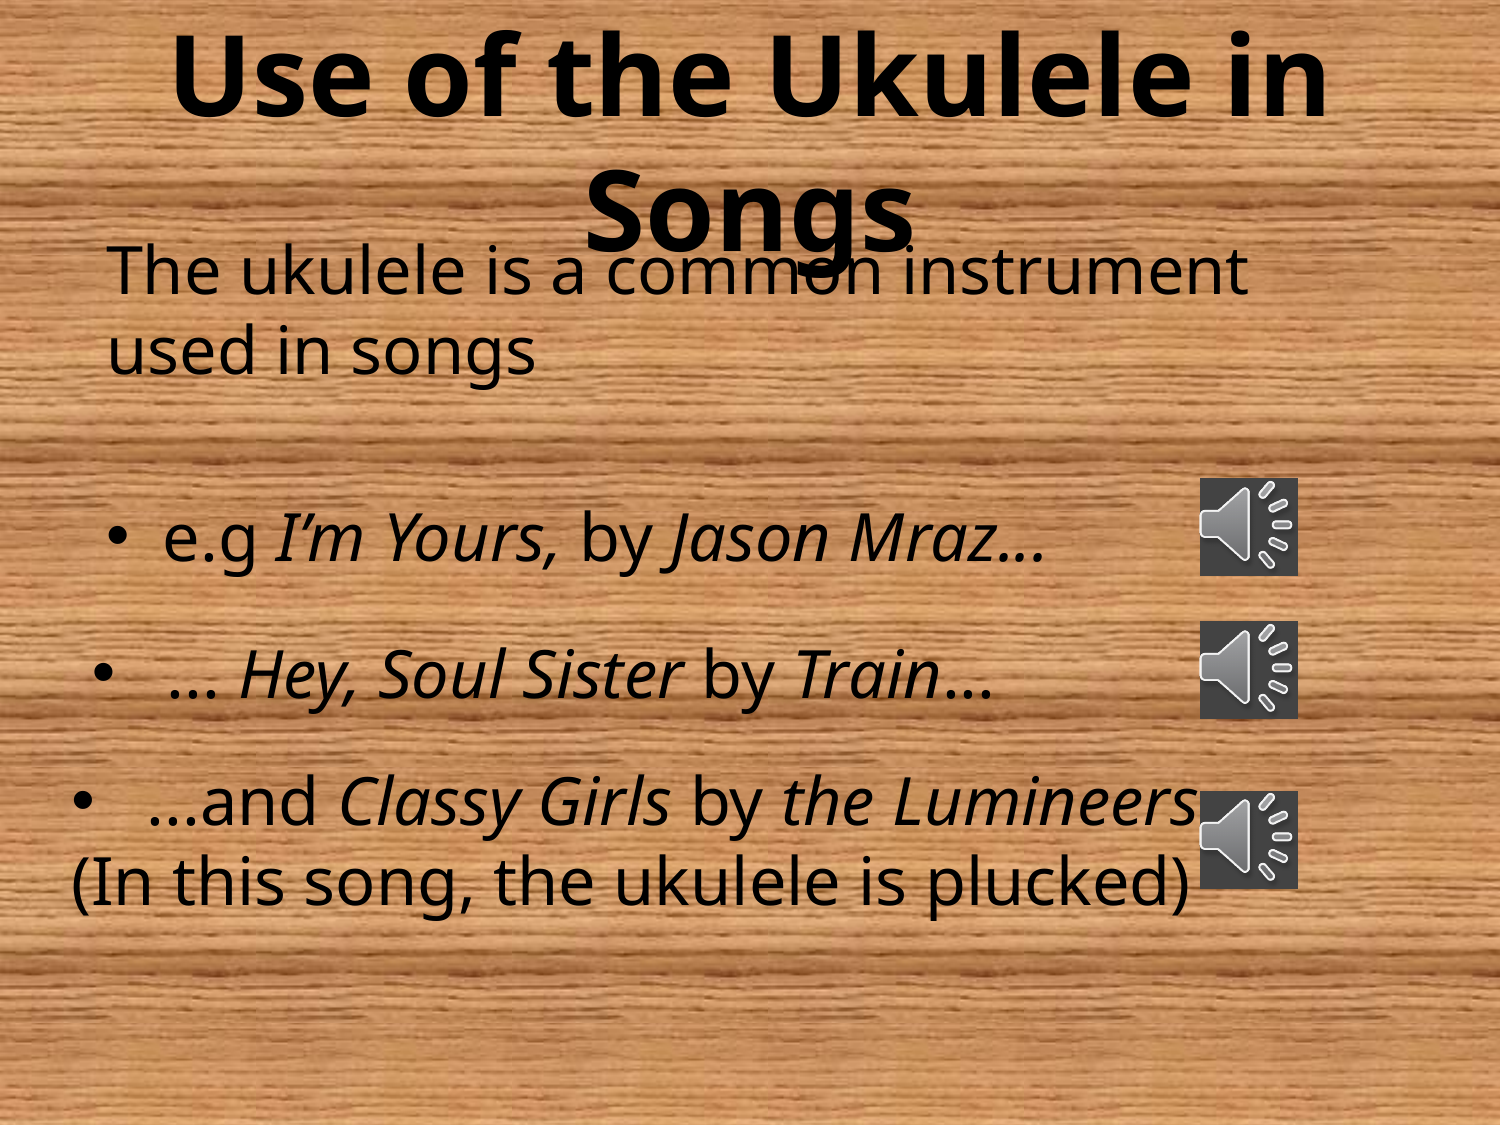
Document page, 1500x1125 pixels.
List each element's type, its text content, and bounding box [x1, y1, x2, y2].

picture [0, 0, 1500, 1125]
text_box ...and Classy Girls by the Lumineers. (In this song, the ukulele is plucked) [56, 751, 1250, 927]
title Use of the Ukulele in Songs [74, 44, 1426, 233]
list The ukulele is a common instrument used in songs e.g I’m Yours, by Jason Mraz... [90, 220, 1427, 575]
text_box ... Hey, Soul Sister by Train... [77, 624, 1011, 719]
